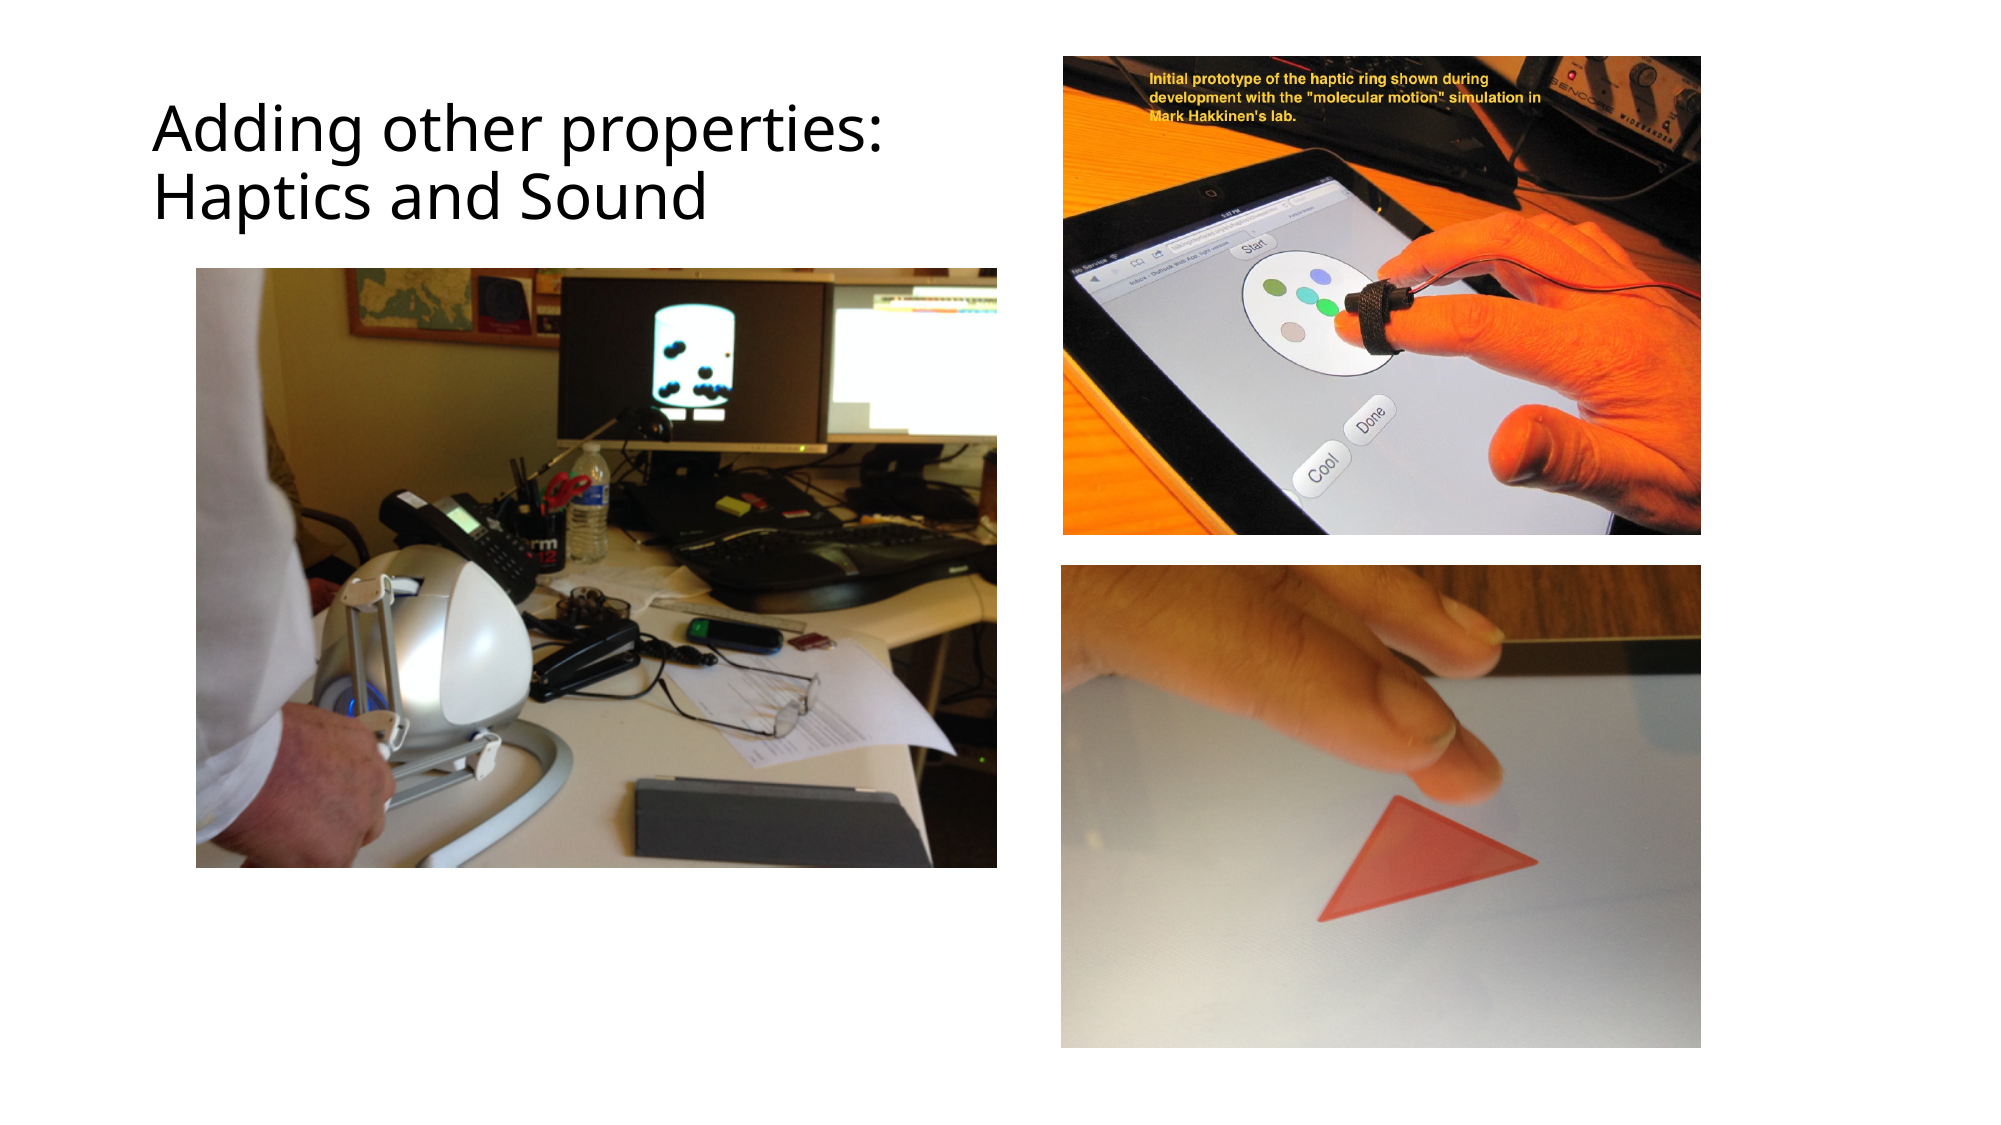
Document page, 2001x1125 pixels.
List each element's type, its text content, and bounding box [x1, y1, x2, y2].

picture [195, 268, 997, 868]
picture [1061, 565, 1701, 1048]
picture [1062, 56, 1701, 535]
title Adding other properties: Haptics and Sound [137, 59, 906, 270]
